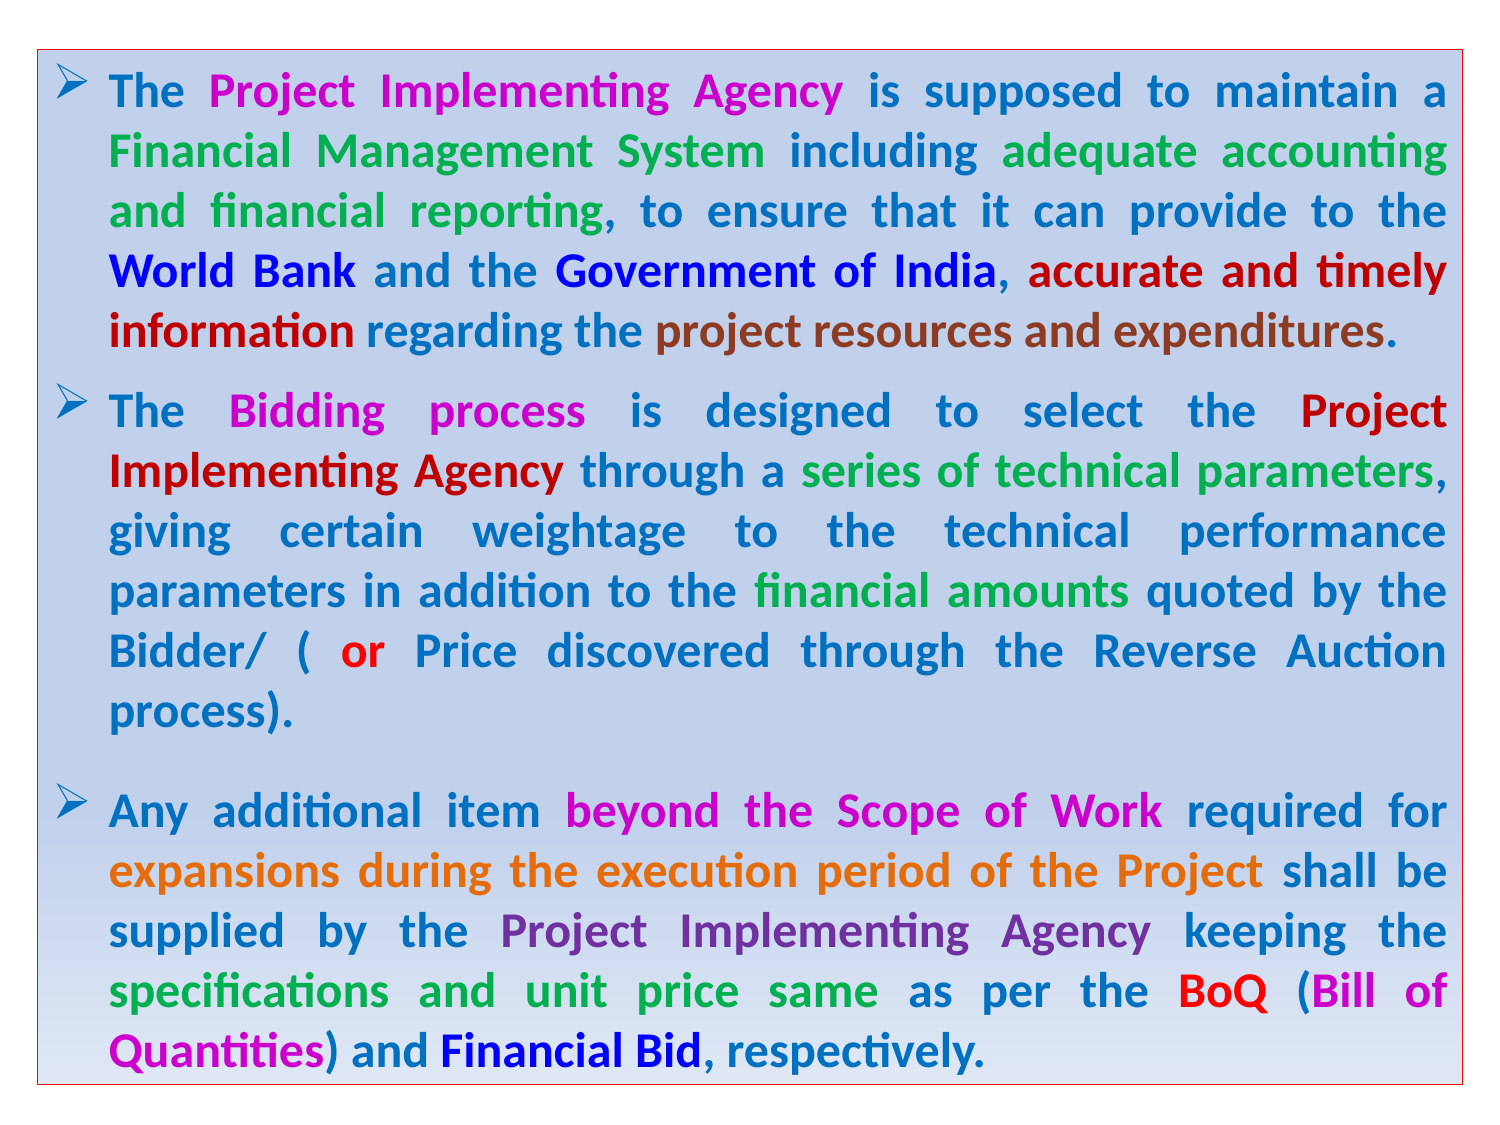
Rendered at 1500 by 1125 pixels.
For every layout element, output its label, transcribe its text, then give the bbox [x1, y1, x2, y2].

text_box The Project Implementing Agency is supposed to maintain a Financial Management System including adequate accounting and financial reporting, to ensure that it can provide to the World Bank and the Government of India, accurate and timely information regarding the project resources and expenditures. The Bidding process is designed to select the Project Implementing Agency through a series of technical parameters, giving certain weightage to the technical performance parameters in addition to the financial amounts quoted by the Bidder/ ( or Price discovered through the Reverse Auction process). Any additional item beyond the Scope of Work required for expansions during the execution period of the Project shall be supplied by the Project Implementing Agency keeping the specifications and unit price same as per the BoQ (Bill of Quantities) and Financial Bid, respectively. [37, 49, 1463, 1085]
